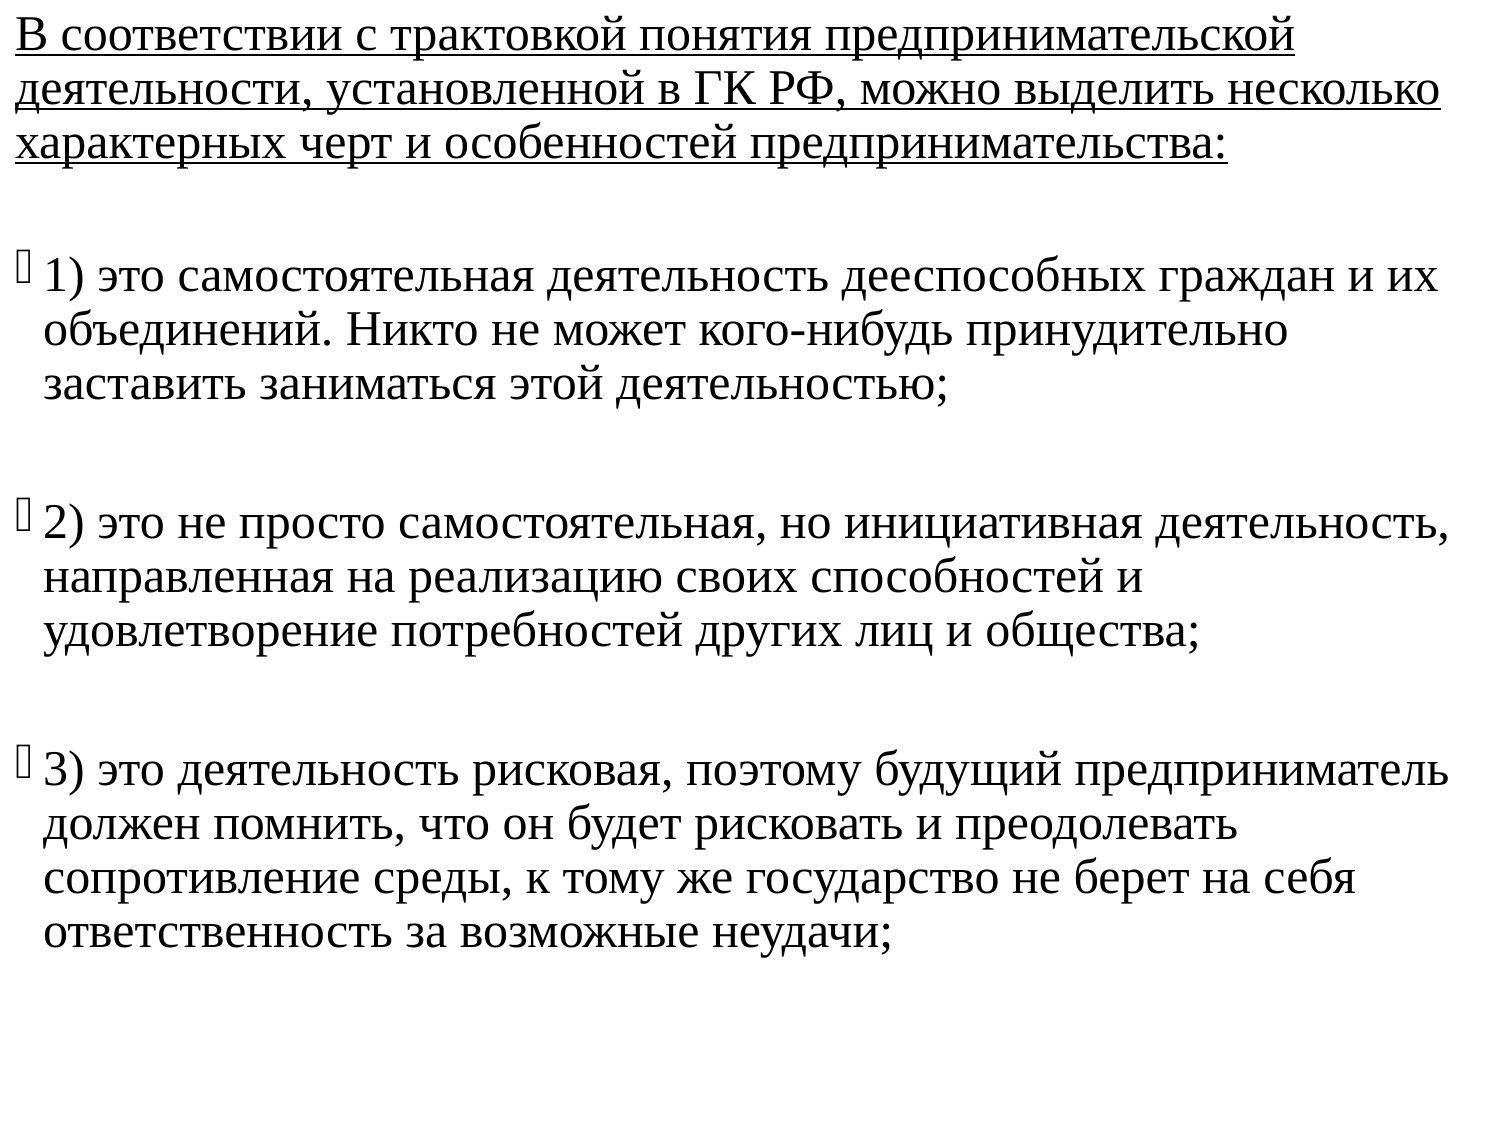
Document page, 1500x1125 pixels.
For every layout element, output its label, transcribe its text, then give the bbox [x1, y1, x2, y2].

list В соответствии с трактовкой понятия предпринимательской деятельности, установленной в ГК РФ, можно выделить несколько характерных черт и особенностей предпринимательства: 1) это самостоятельная деятельность дееспособных граждан и их объединений. Никто не может кого-нибудь принудительно заставить заниматься этой деятельностью; 2) это не просто самостоятельная, но инициативная деятельность, направленная на реализацию своих способностей и удовлетворение потребностей других лиц и общества; 3) это деятельность рисковая, поэтому будущий предприниматель должен помнить, что он будет рисковать и преодолевать сопротивление среды, к тому же государство не берет на себя ответственность за возможные неудачи; [0, 0, 1500, 1125]
